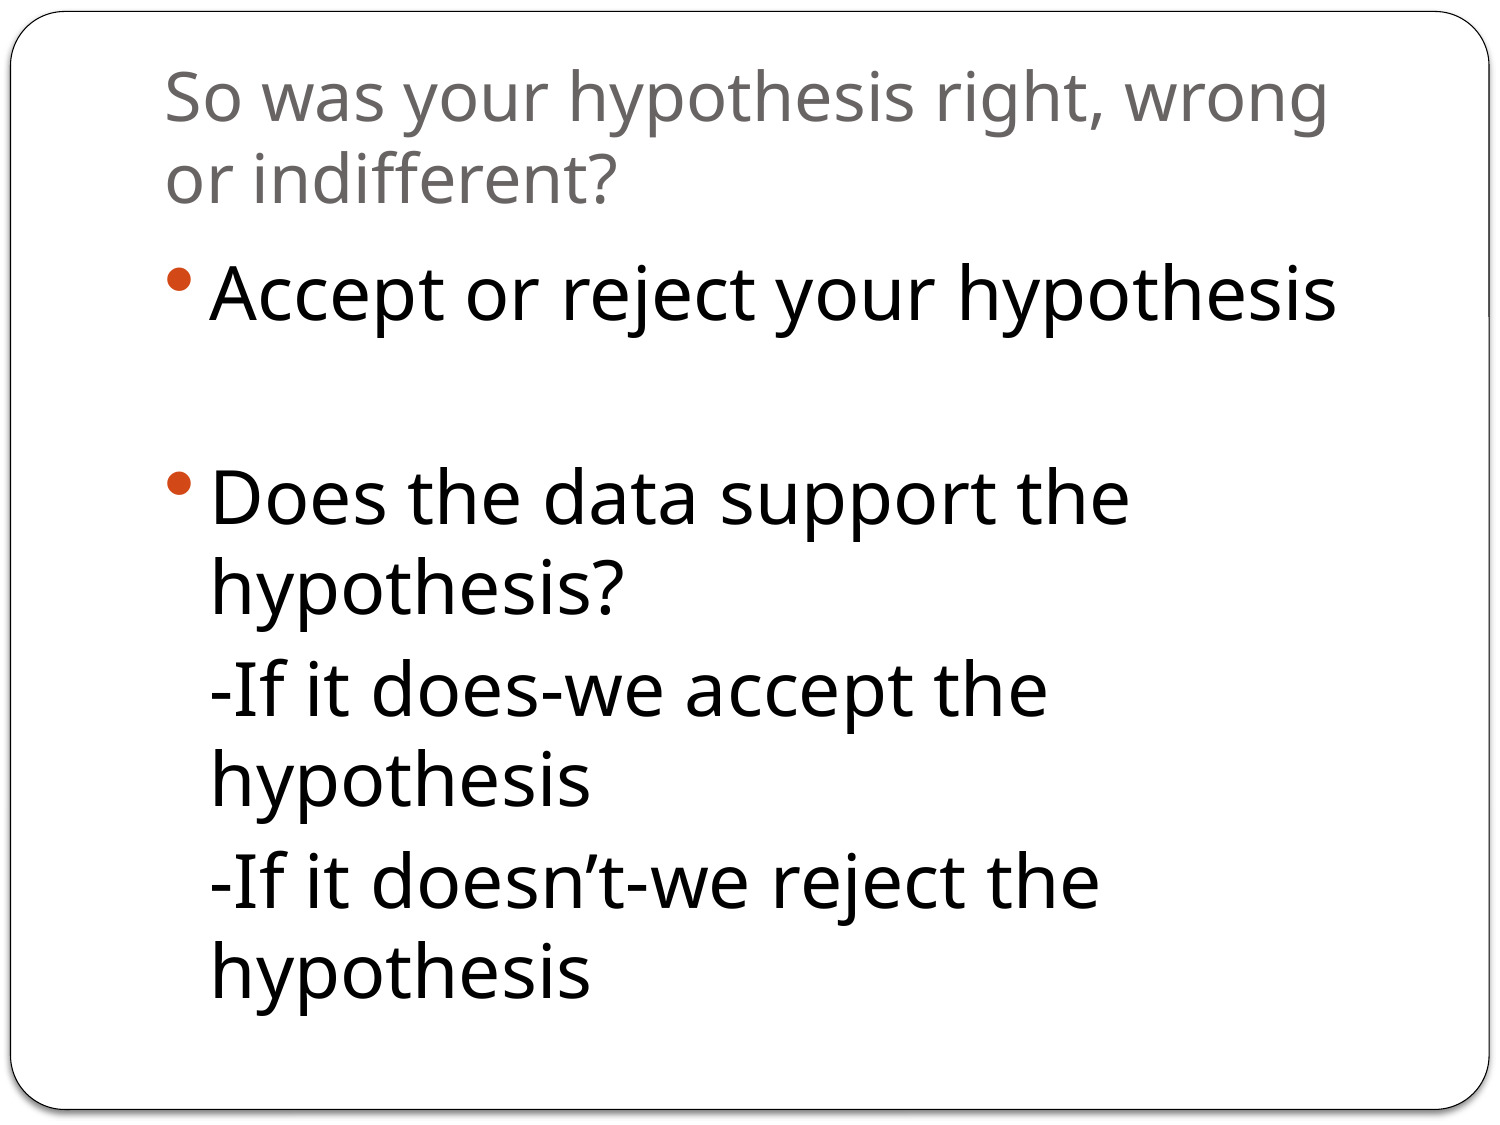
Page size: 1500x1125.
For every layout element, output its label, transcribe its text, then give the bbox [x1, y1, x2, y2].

list Accept or reject your hypothesis Does the data support the hypothesis? -If it does-we accept the hypothesis -If it doesn’t-we reject the hypothesis [150, 237, 1425, 988]
title So was your hypothesis right, wrong or indifferent? [150, 45, 1425, 233]
